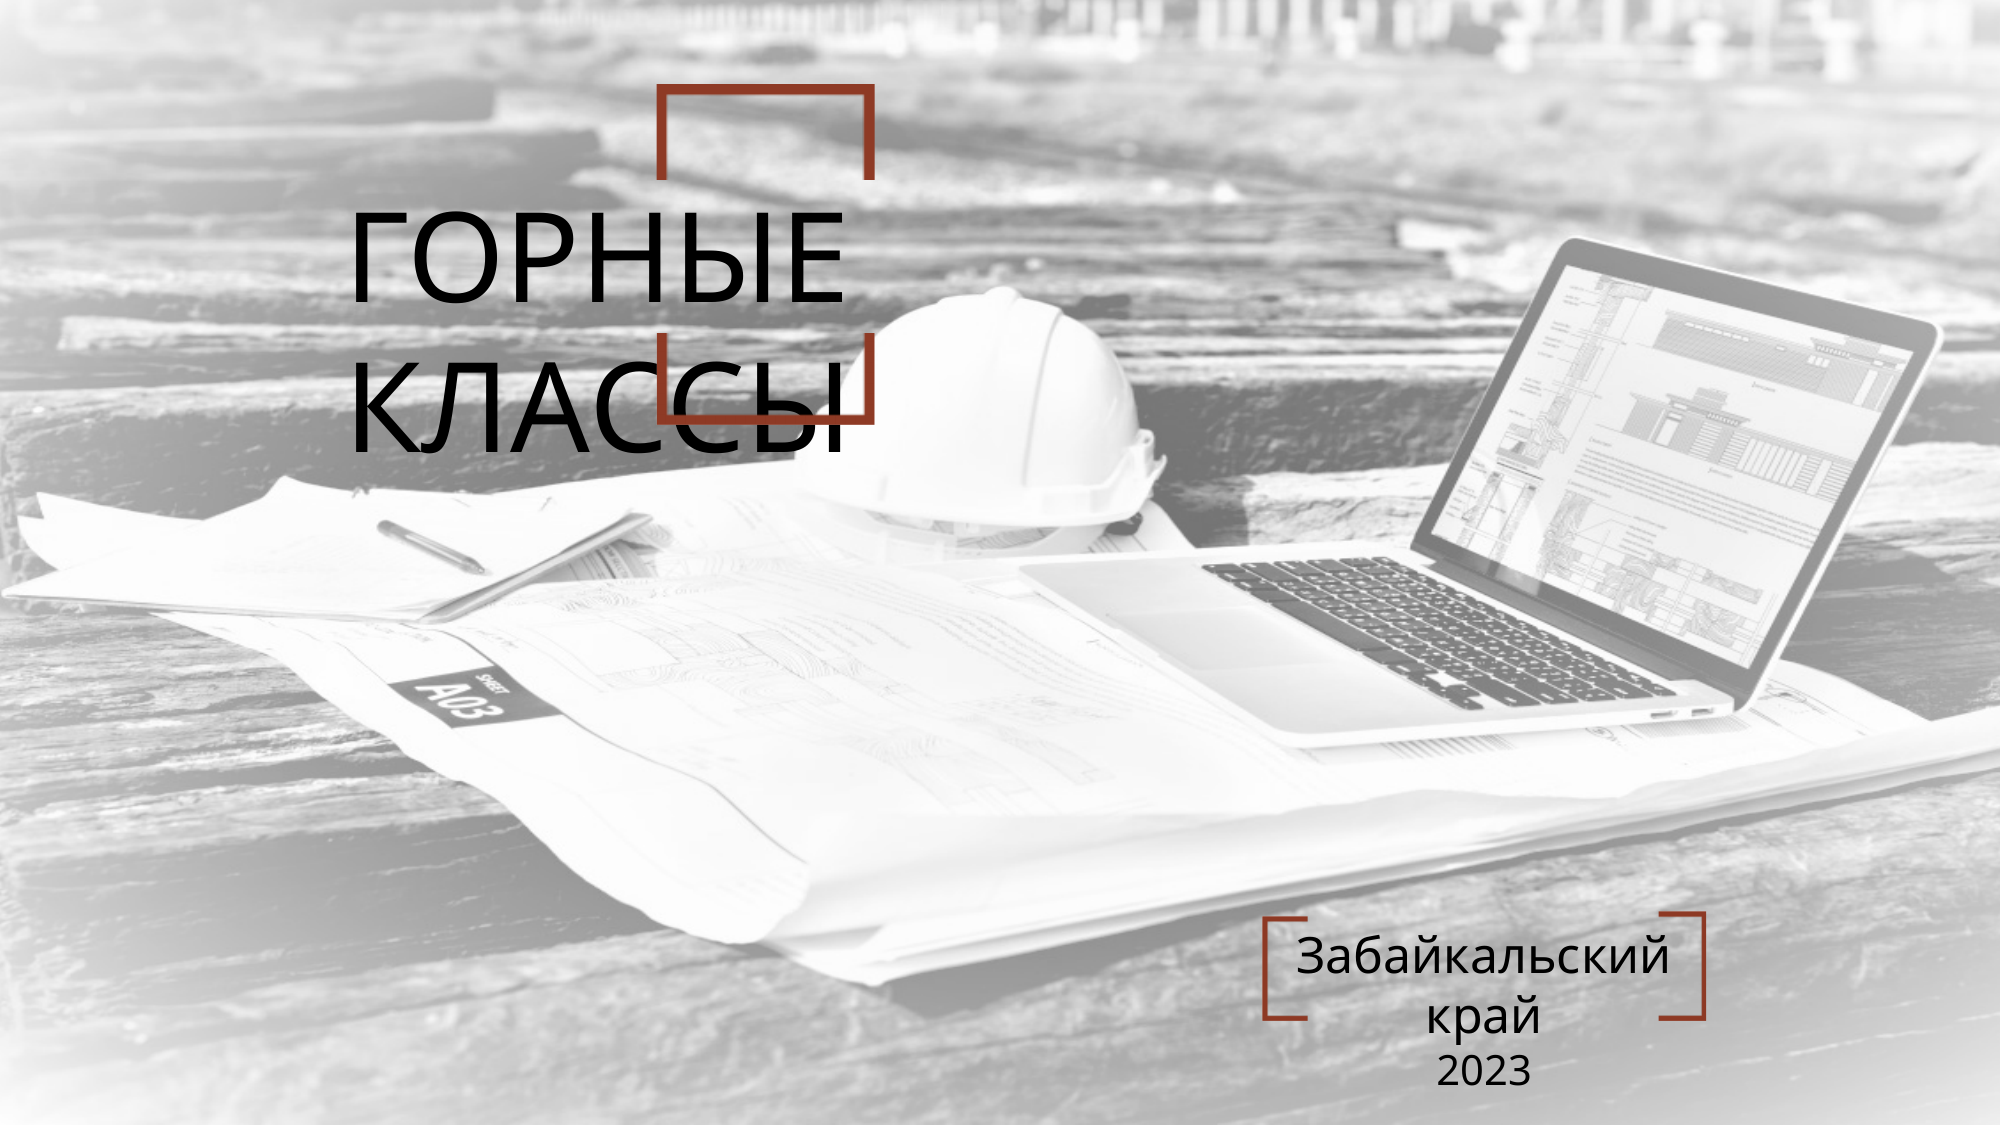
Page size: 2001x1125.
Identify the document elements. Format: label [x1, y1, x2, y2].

picture [0, 0, 2000, 1125]
text_box [1248, 911, 1721, 1043]
